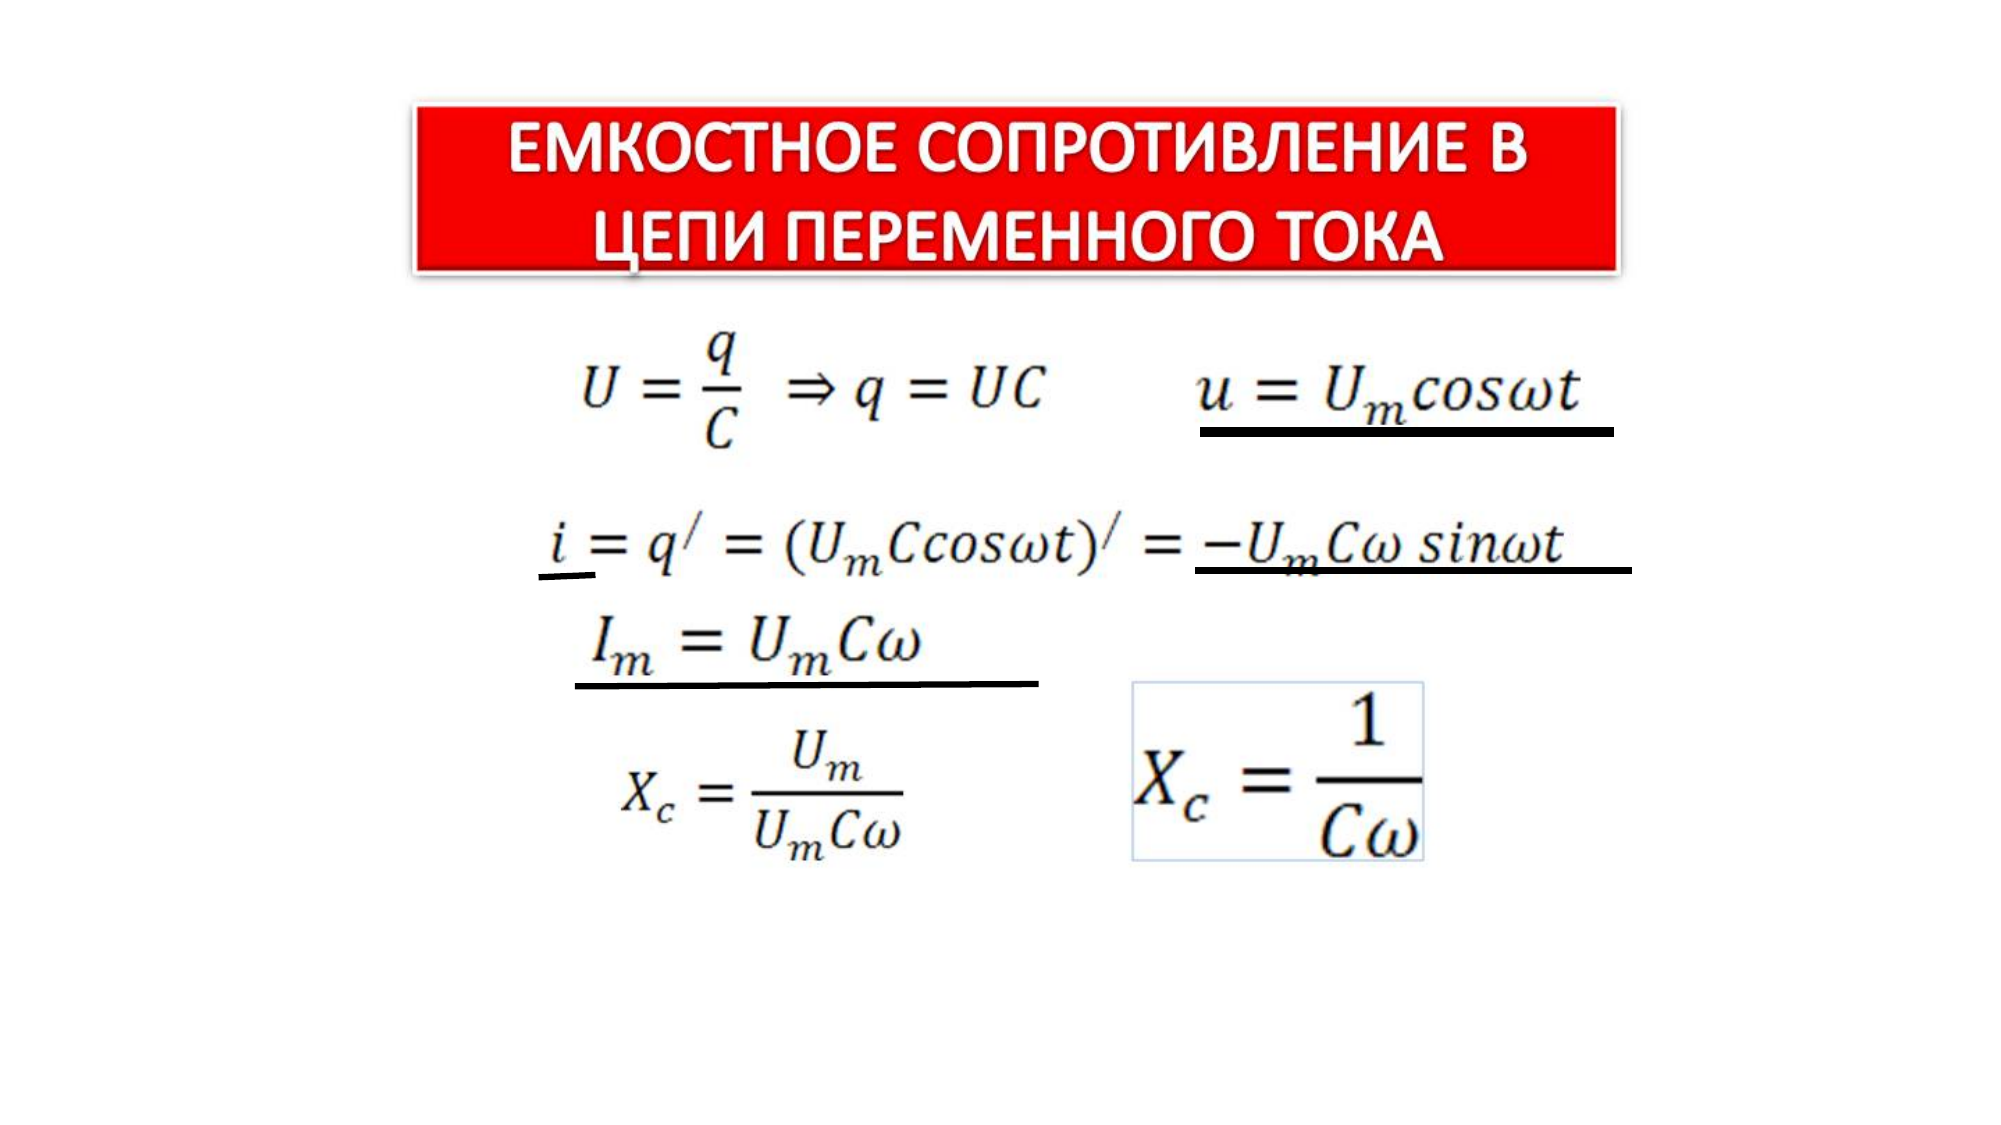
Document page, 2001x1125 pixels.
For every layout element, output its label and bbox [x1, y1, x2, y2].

picture [349, 66, 1685, 1068]
text_box [538, 574, 596, 578]
